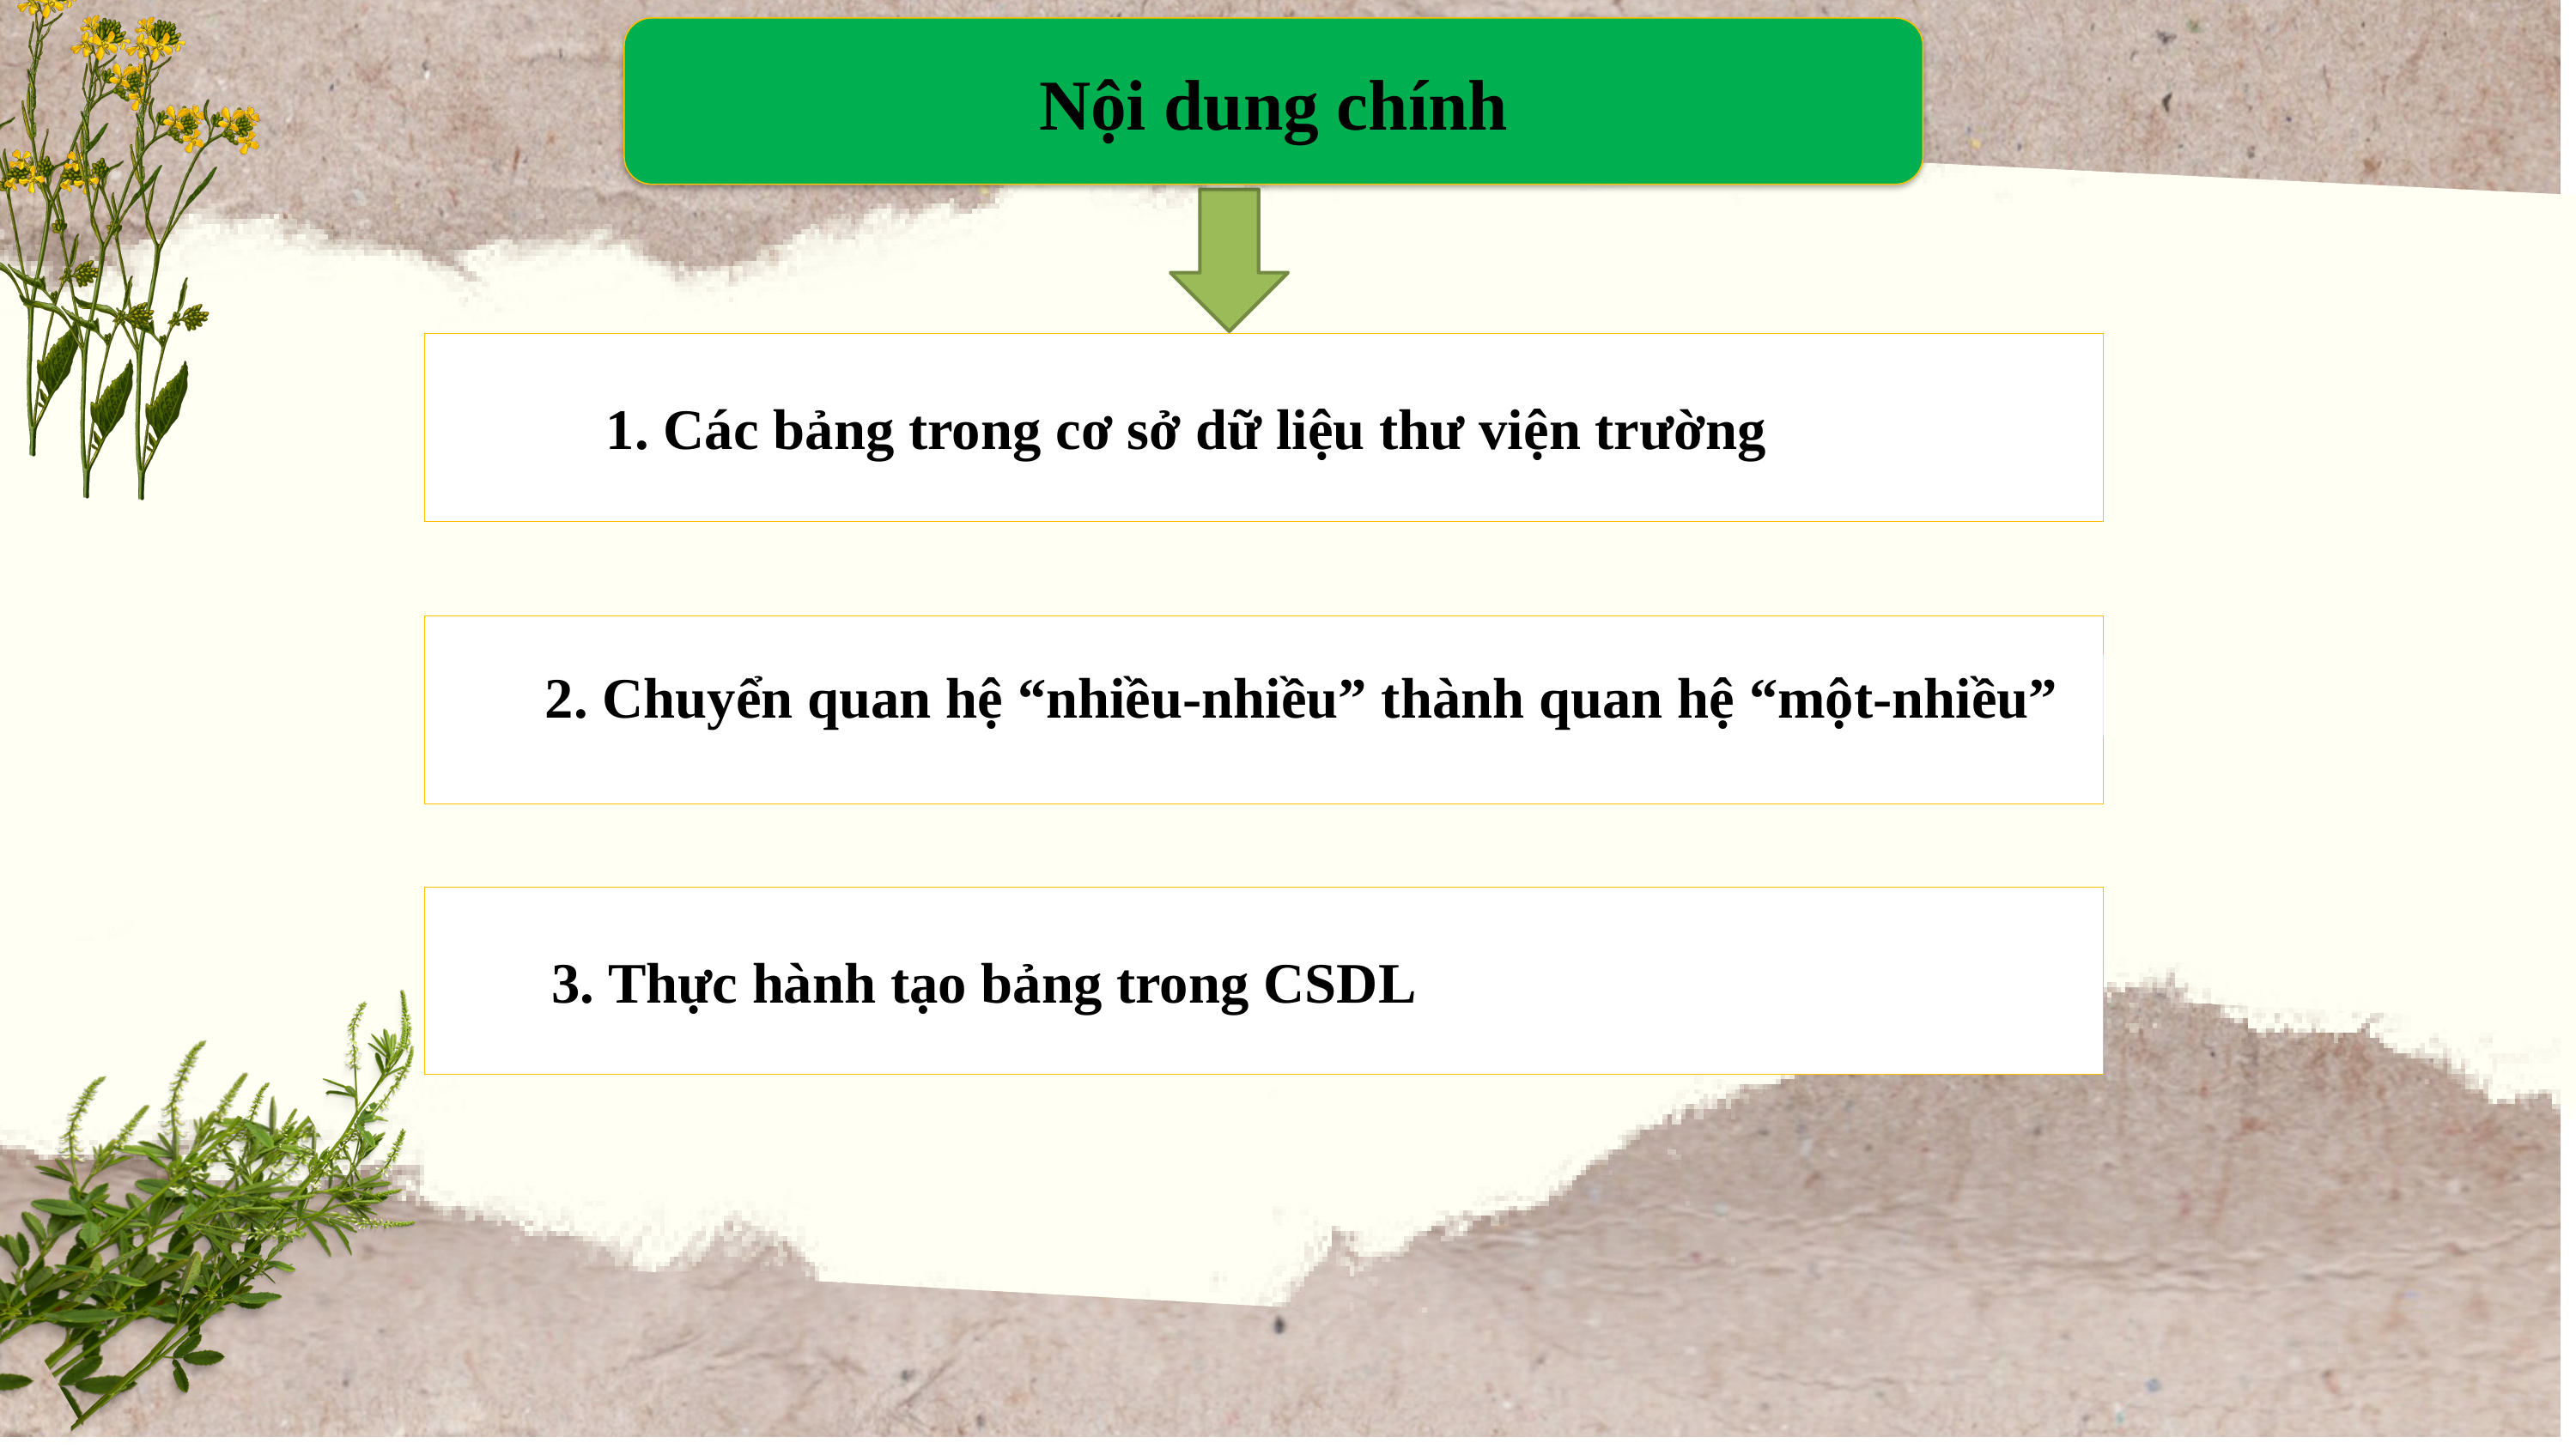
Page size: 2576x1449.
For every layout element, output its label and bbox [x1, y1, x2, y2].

text_box [0, 0, 2576, 1448]
text_box [424, 333, 2104, 522]
text_box [424, 615, 2104, 804]
text_box [424, 886, 2104, 1075]
